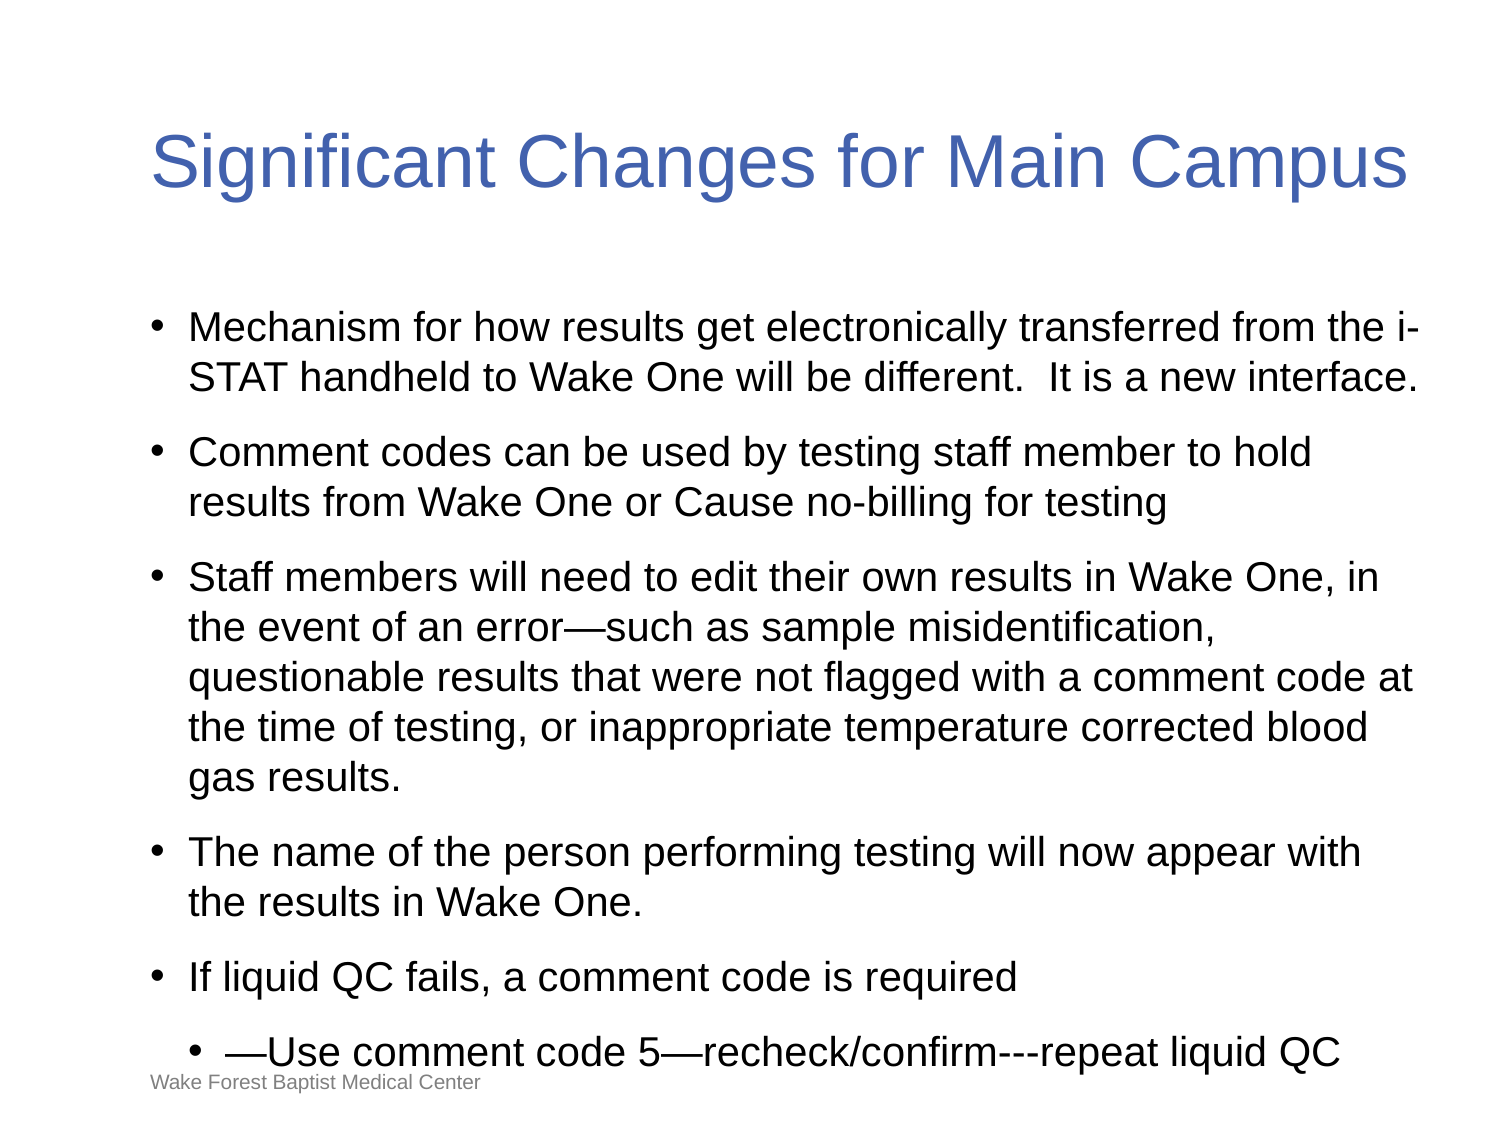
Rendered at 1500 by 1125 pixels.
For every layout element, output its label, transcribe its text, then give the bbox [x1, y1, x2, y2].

list Mechanism for how results get electronically transferred from the i-STAT handheld to Wake One will be different. It is a new interface. Comment codes can be used by testing staff member to hold results from Wake One or Cause no-billing for testing Staff members will need to edit their own results in Wake One, in the event of an error—such as sample misidentification, questionable results that were not flagged with a comment code at the time of testing, or inappropriate temperature corrected blood gas results. The name of the person performing testing will now appear with the results in Wake One. If liquid QC fails, a comment code is required —Use comment code 5—recheck/confirm---repeat liquid QC [150, 299, 1425, 1083]
title Significant Changes for Main Campus [150, 112, 1425, 204]
